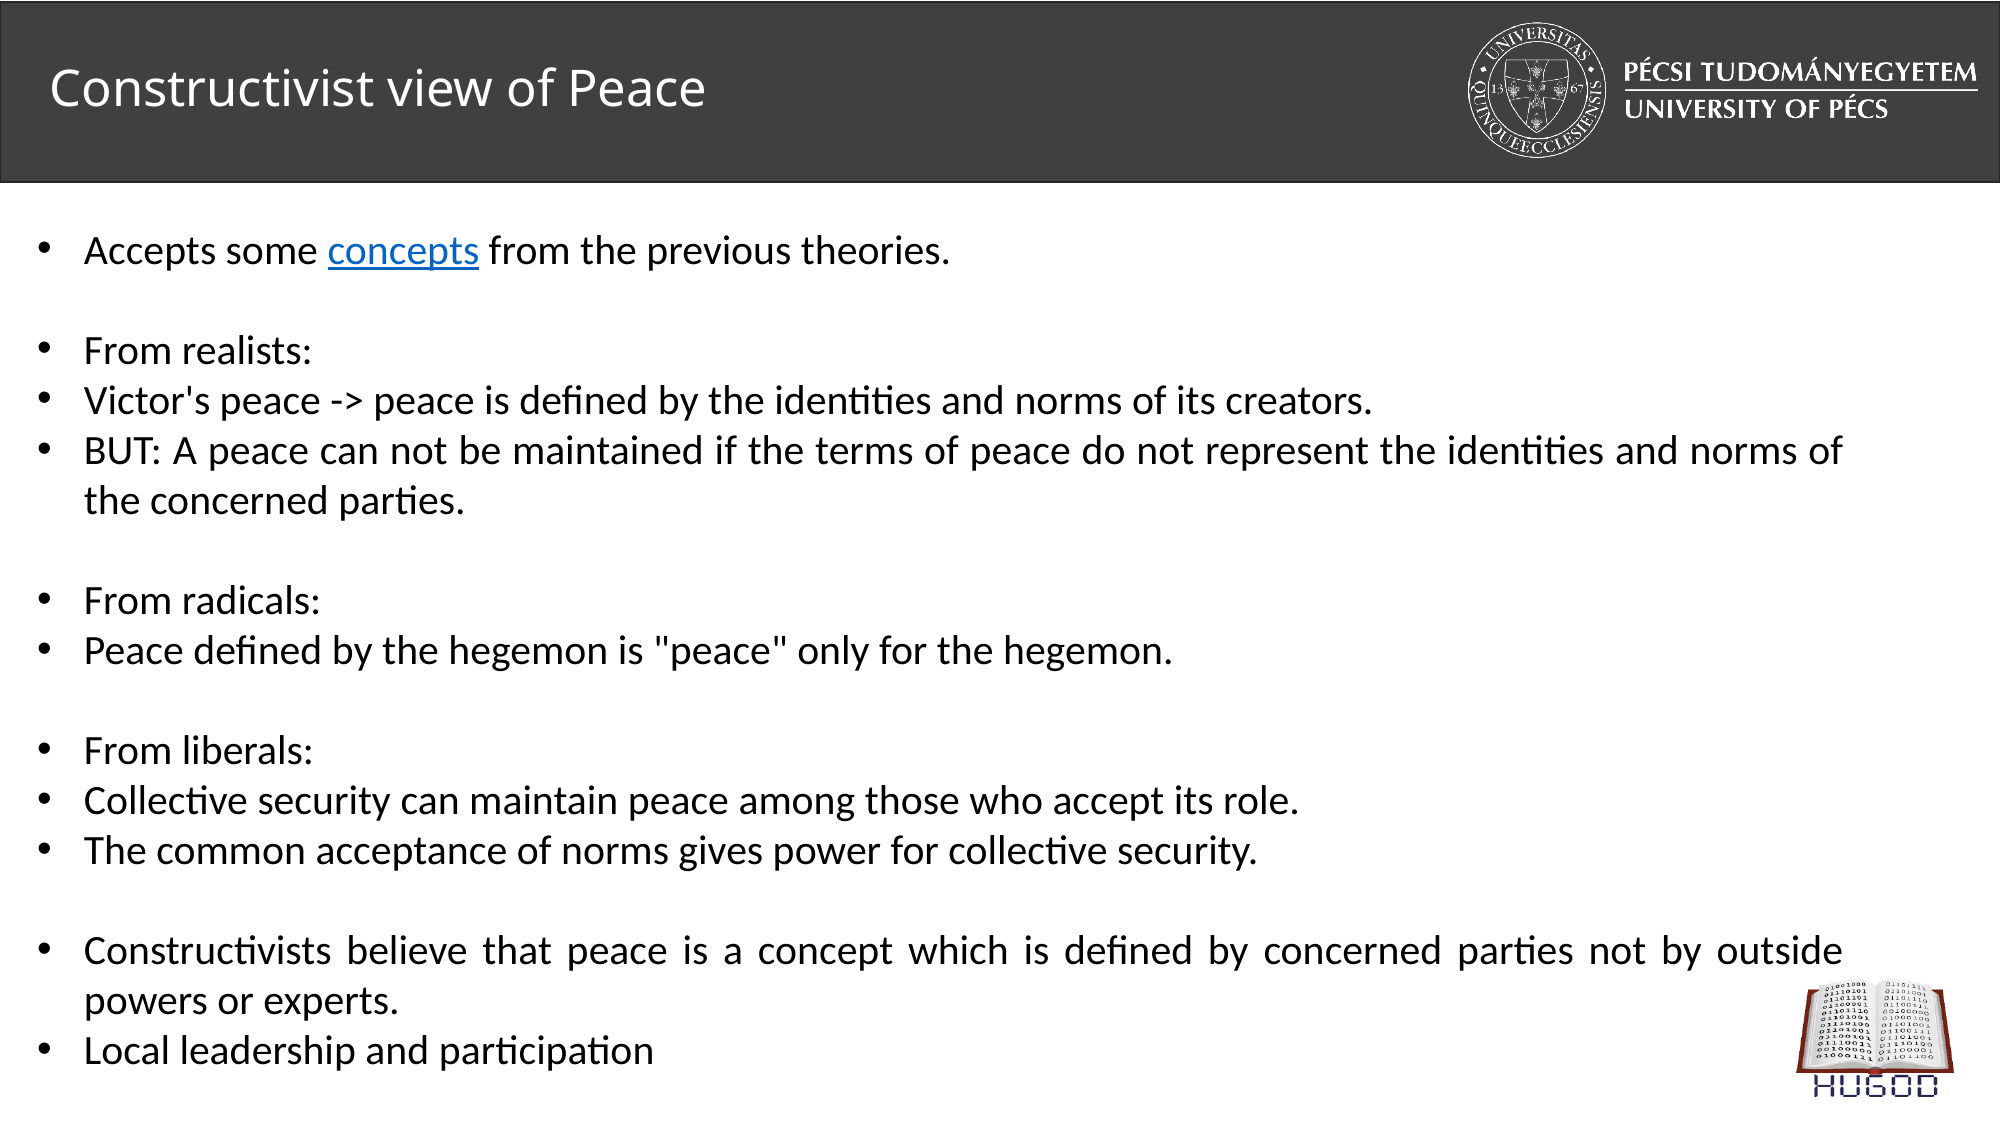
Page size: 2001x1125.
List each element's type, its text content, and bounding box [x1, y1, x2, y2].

picture [1440, 15, 2000, 163]
picture [1796, 976, 1954, 1097]
text_box [0, 1, 2000, 183]
text_box Accepts some concepts from the previous theories. From realists: Victor's peace -> peace is defined by the identities and norms of its creators. BUT: A peace can not be maintained if the terms of peace do not represent the identities and norms of the concerned parties. From radicals: Peace defined by the hegemon is "peace" only for the hegemon. From liberals: Collective security can maintain peace among those who accept its role. The common acceptance of norms gives power for collective security. Constructivists believe that peace is a concept which is defined by concerned parties not by outside powers or experts. Local leadership and participation [22, 215, 1860, 1081]
title Constructivist view of Peace [34, 55, 836, 125]
